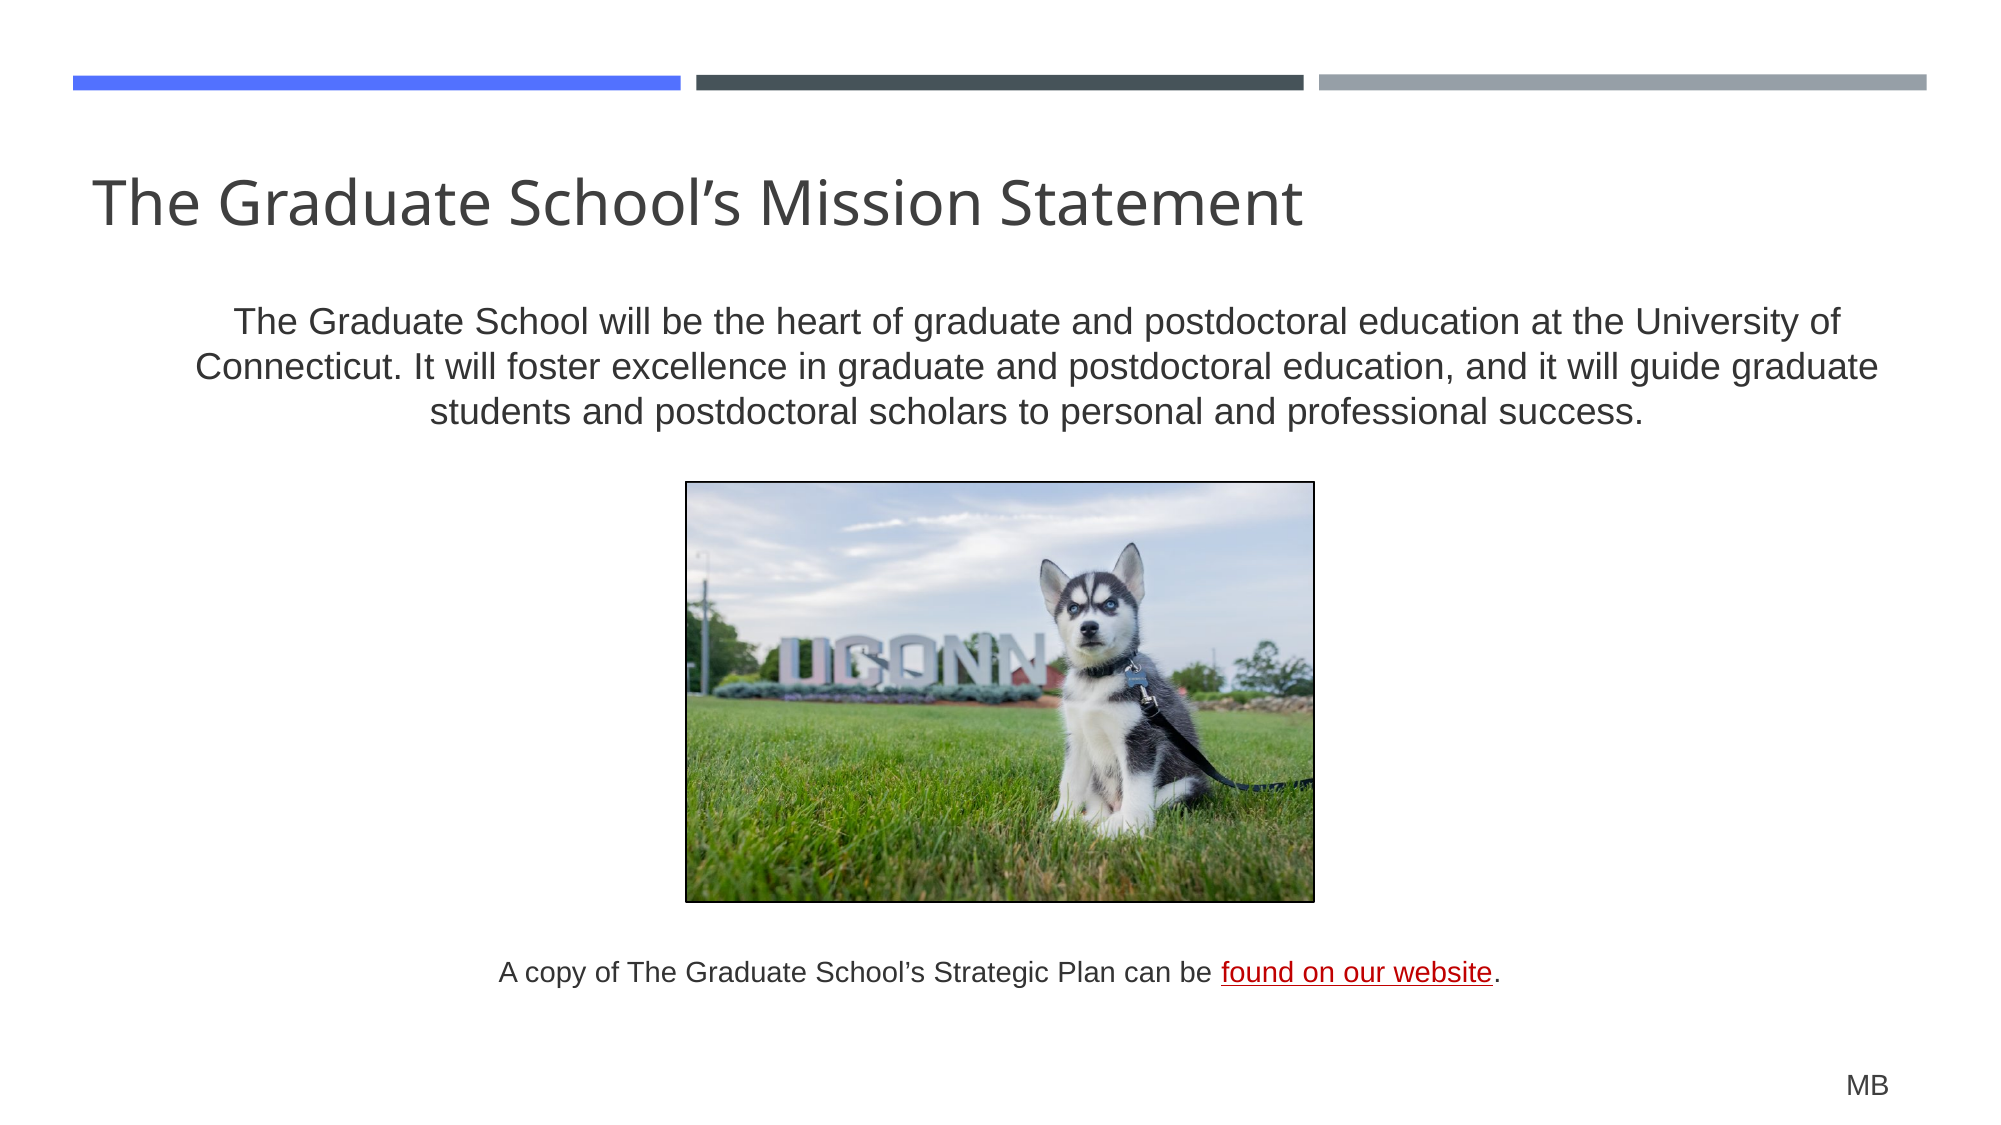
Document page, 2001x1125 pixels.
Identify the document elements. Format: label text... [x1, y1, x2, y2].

title The Graduate School’s Mission Statement [78, 104, 1888, 246]
picture [686, 482, 1314, 902]
text_box A copy of The Graduate School’s Strategic Plan can be found on our website. [424, 946, 1576, 997]
slide_number MB [1732, 1053, 1905, 1114]
list The Graduate School will be the heart of graduate and postdoctoral education at the University of Connecticut. It will foster excellence in graduate and postdoctoral education, and it will guide graduate students and postdoctoral scholars to personal and professional success. [95, 289, 1905, 941]
